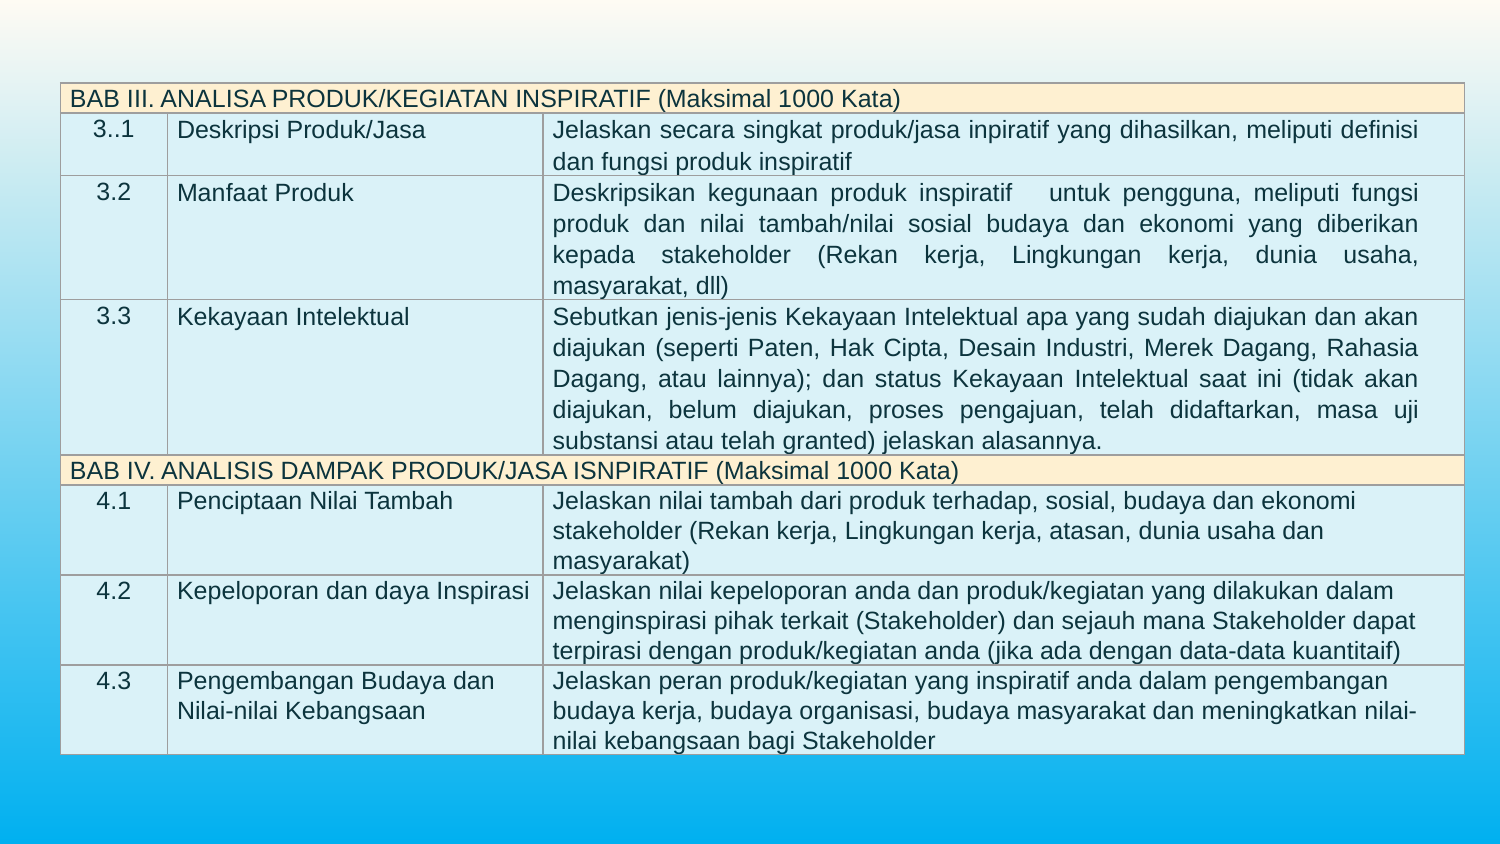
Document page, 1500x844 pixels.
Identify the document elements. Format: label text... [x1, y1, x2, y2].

table_cell Jelaskan secara singkat produk/jasa inpiratif yang dihasilkan, meliputi definisi dan fungsi produk inspiratif [544, 114, 1464, 175]
table_cell Deskripsikan kegunaan produk inspiratif untuk pengguna, meliputi fungsi produk dan nilai tambah/nilai sosial budaya dan ekonomi yang diberikan kepada stakeholder (Rekan kerja, Lingkungan kerja, dunia usaha, masyarakat, dll) [544, 176, 1464, 299]
table_cell Jelaskan nilai kepeloporan anda dan produk/kegiatan yang dilakukan dalam menginspirasi pihak terkait (Stakeholder) dan sejauh mana Stakeholder dapat terpirasi dengan produk/kegiatan anda (jika ada dengan data-data kuantitaif) [544, 576, 1464, 664]
table_cell 4.3 [61, 666, 167, 754]
table_cell Penciptaan Nilai Tambah [168, 486, 542, 574]
table_cell Deskripsi Produk/Jasa [168, 114, 542, 175]
table_cell Kepeloporan dan daya Inspirasi [168, 576, 542, 664]
table_cell Manfaat Produk [168, 176, 542, 299]
table_header BAB III. ANALISA PRODUK/KEGIATAN INSPIRATIF (Maksimal 1000 Kata) [61, 84, 1464, 112]
table_cell Sebutkan jenis-jenis Kekayaan Intelektual apa yang sudah diajukan dan akan diajukan (seperti Paten, Hak Cipta, Desain Industri, Merek Dagang, Rahasia Dagang, atau lainnya); dan status Kekayaan Intelektual saat ini (tidak akan diajukan, belum diajukan, proses pengajuan, telah didaftarkan, masa uji substansi atau telah granted) jelaskan alasannya. [544, 300, 1464, 454]
table_cell 3.3 [61, 300, 167, 454]
table_cell 4.2 [61, 576, 167, 664]
table_cell 3..1 [61, 114, 167, 175]
table_cell Jelaskan nilai tambah dari produk terhadap, sosial, budaya dan ekonomi stakeholder (Rekan kerja, Lingkungan kerja, atasan, dunia usaha dan masyarakat) [544, 486, 1464, 574]
table_cell 3.2 [61, 176, 167, 299]
table_cell BAB IV. ANALISIS DAMPAK PRODUK/JASA ISNPIRATIF (Maksimal 1000 Kata) [61, 456, 1464, 484]
table_cell Pengembangan Budaya dan Nilai-nilai Kebangsaan [168, 666, 542, 754]
table_cell 4.1 [61, 486, 167, 574]
table_cell Jelaskan peran produk/kegiatan yang inspiratif anda dalam pengembangan budaya kerja, budaya organisasi, budaya masyarakat dan meningkatkan nilai-nilai kebangsaan bagi Stakeholder [544, 666, 1464, 754]
table_cell Kekayaan Intelektual [168, 300, 542, 454]
